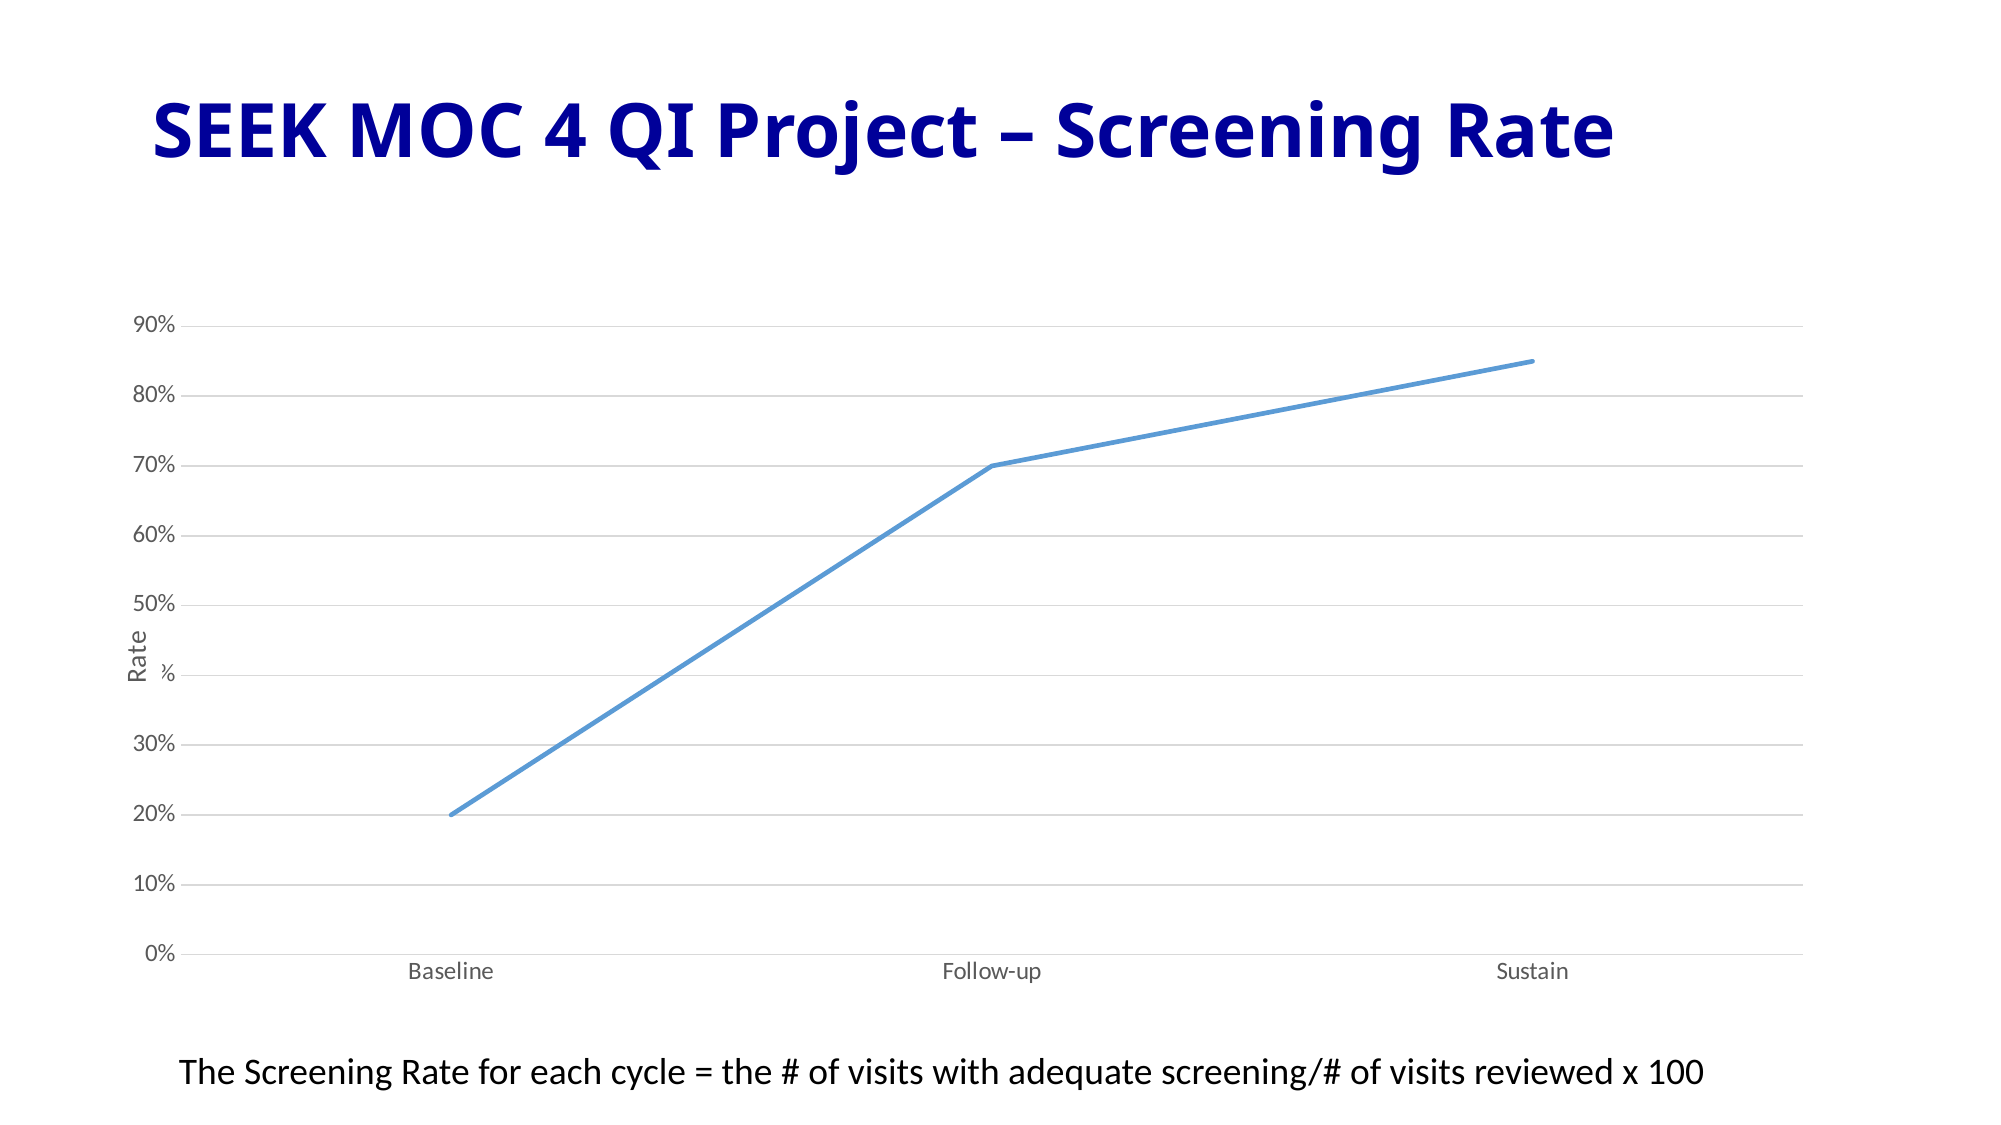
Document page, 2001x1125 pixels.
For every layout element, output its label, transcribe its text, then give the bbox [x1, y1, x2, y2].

text_box The Screening Rate for each cycle = the # of visits with adequate screening/# of visits reviewed x 100 [164, 1039, 1722, 1100]
chart [111, 311, 1837, 1025]
title SEEK MOC 4 QI Project – Screening Rate [137, 24, 1863, 243]
